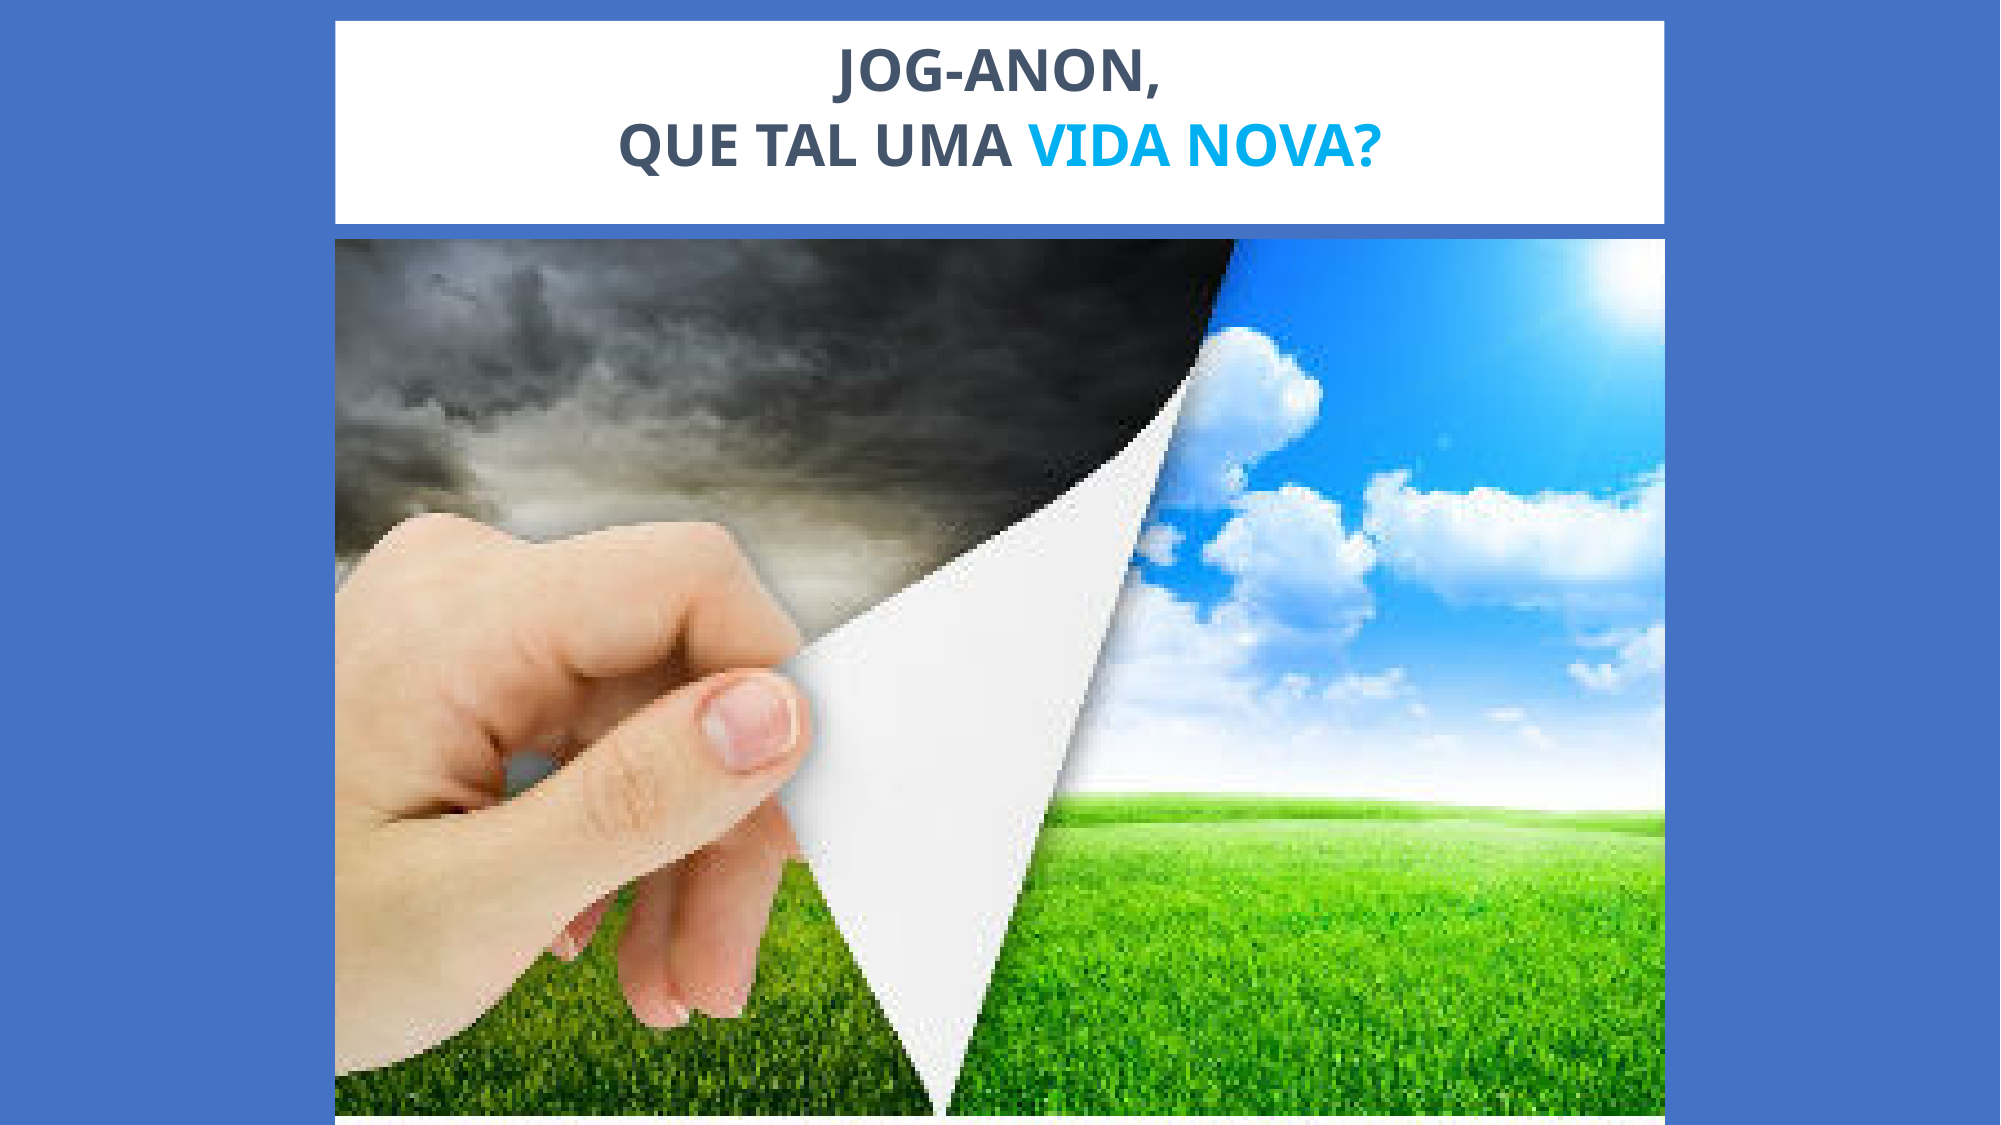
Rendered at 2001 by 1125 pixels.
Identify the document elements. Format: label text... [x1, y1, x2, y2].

text_box JOG-ANON, QUE TAL UMA VIDA NOVA? [335, 20, 1665, 224]
picture [335, 239, 1665, 1125]
